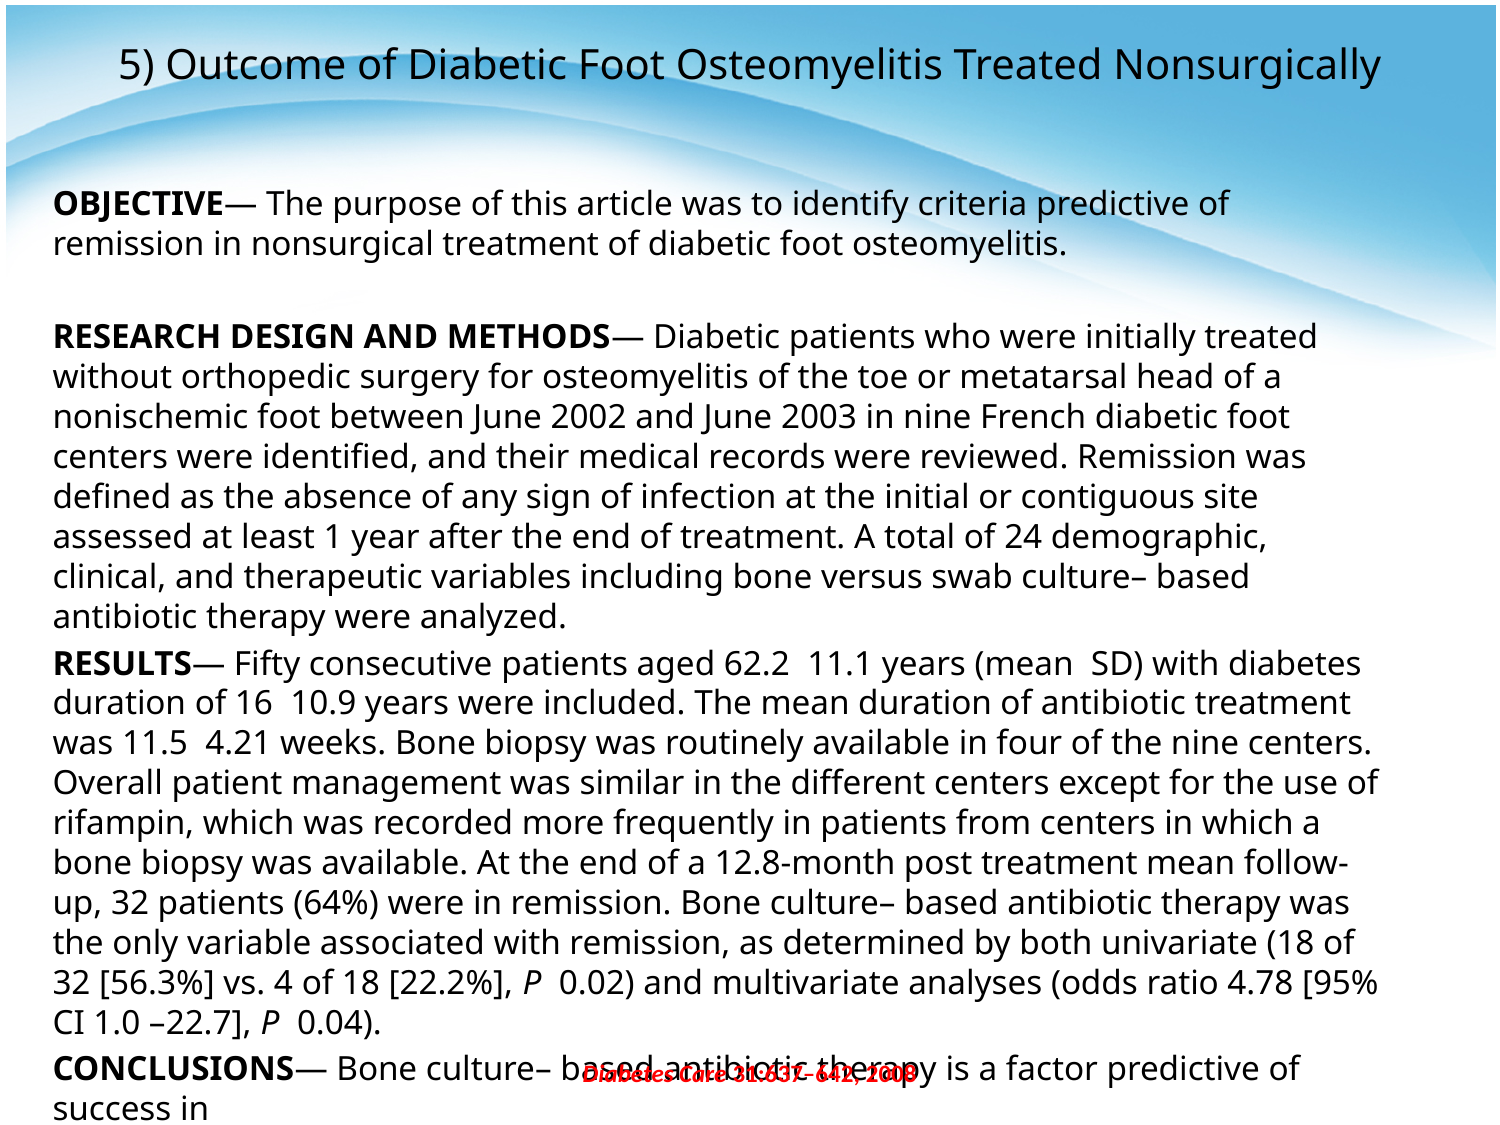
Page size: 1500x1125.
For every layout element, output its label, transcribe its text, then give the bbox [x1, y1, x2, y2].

footer Diabetes Care 31:637–642, 2008 [512, 1042, 988, 1103]
picture [0, 0, 1500, 1125]
list OBJECTIVE— The purpose of this article was to identify criteria predictive of remission in nonsurgical treatment of diabetic foot osteomyelitis. RESEARCH DESIGN AND METHODS— Diabetic patients who were initially treated without orthopedic surgery for osteomyelitis of the toe or metatarsal head of a nonischemic foot between June 2002 and June 2003 in nine French diabetic foot centers were identified, and their medical records were reviewed. Remission was defined as the absence of any sign of infection at the initial or contiguous site assessed at least 1 year after the end of treatment. A total of 24 demographic, clinical, and therapeutic variables including bone versus swab culture– based antibiotic therapy were analyzed. RESULTS— Fifty consecutive patients aged 62.2 11.1 years (mean SD) with diabetes duration of 16 10.9 years were included. The mean duration of antibiotic treatment was 11.5 4.21 weeks. Bone biopsy was routinely available in four of the nine centers. Overall patient management was similar in the different centers except for the use of rifampin, which was recorded more frequently in patients from centers in which a bone biopsy was available. At the end of a 12.8-month post treatment mean follow-up, 32 patients (64%) were in remission. Bone culture– based antibiotic therapy was the only variable associated with remission, as determined by both univariate (18 of 32 [56.3%] vs. 4 of 18 [22.2%], P 0.02) and multivariate analyses (odds ratio 4.78 [95% CI 1.0 –22.7], P 0.04). CONCLUSIONS— Bone culture– based antibiotic therapy is a factor predictive of success in diabetic patients treated nonsurgically for osteomyelitis of the foot. [37, 174, 1400, 980]
title 5) Outcome of Diabetic Foot Osteomyelitis Treated Nonsurgically [75, 0, 1425, 125]
